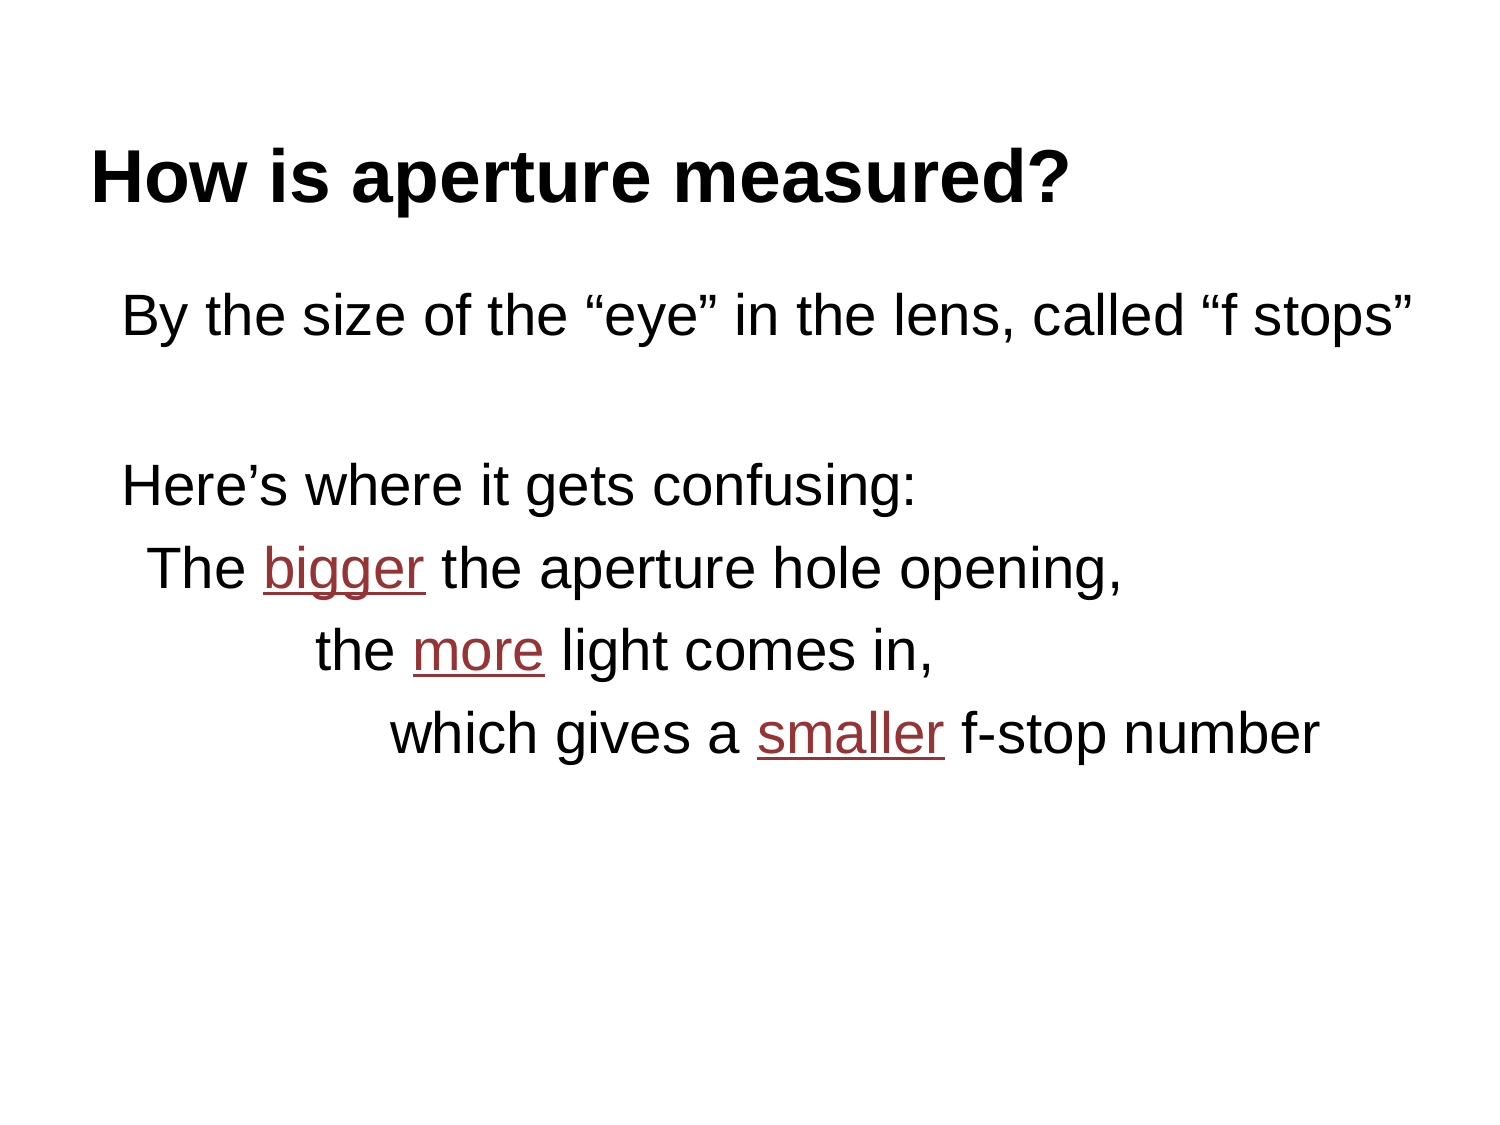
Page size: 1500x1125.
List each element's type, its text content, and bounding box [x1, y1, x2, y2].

title How is aperture measured? [75, 45, 1425, 233]
list By the size of the “eye” in the lens, called “f stops” Here’s where it gets confusing: The bigger the aperture hole opening, the more light comes in, which gives a smaller f-stop number [75, 262, 1444, 1078]
